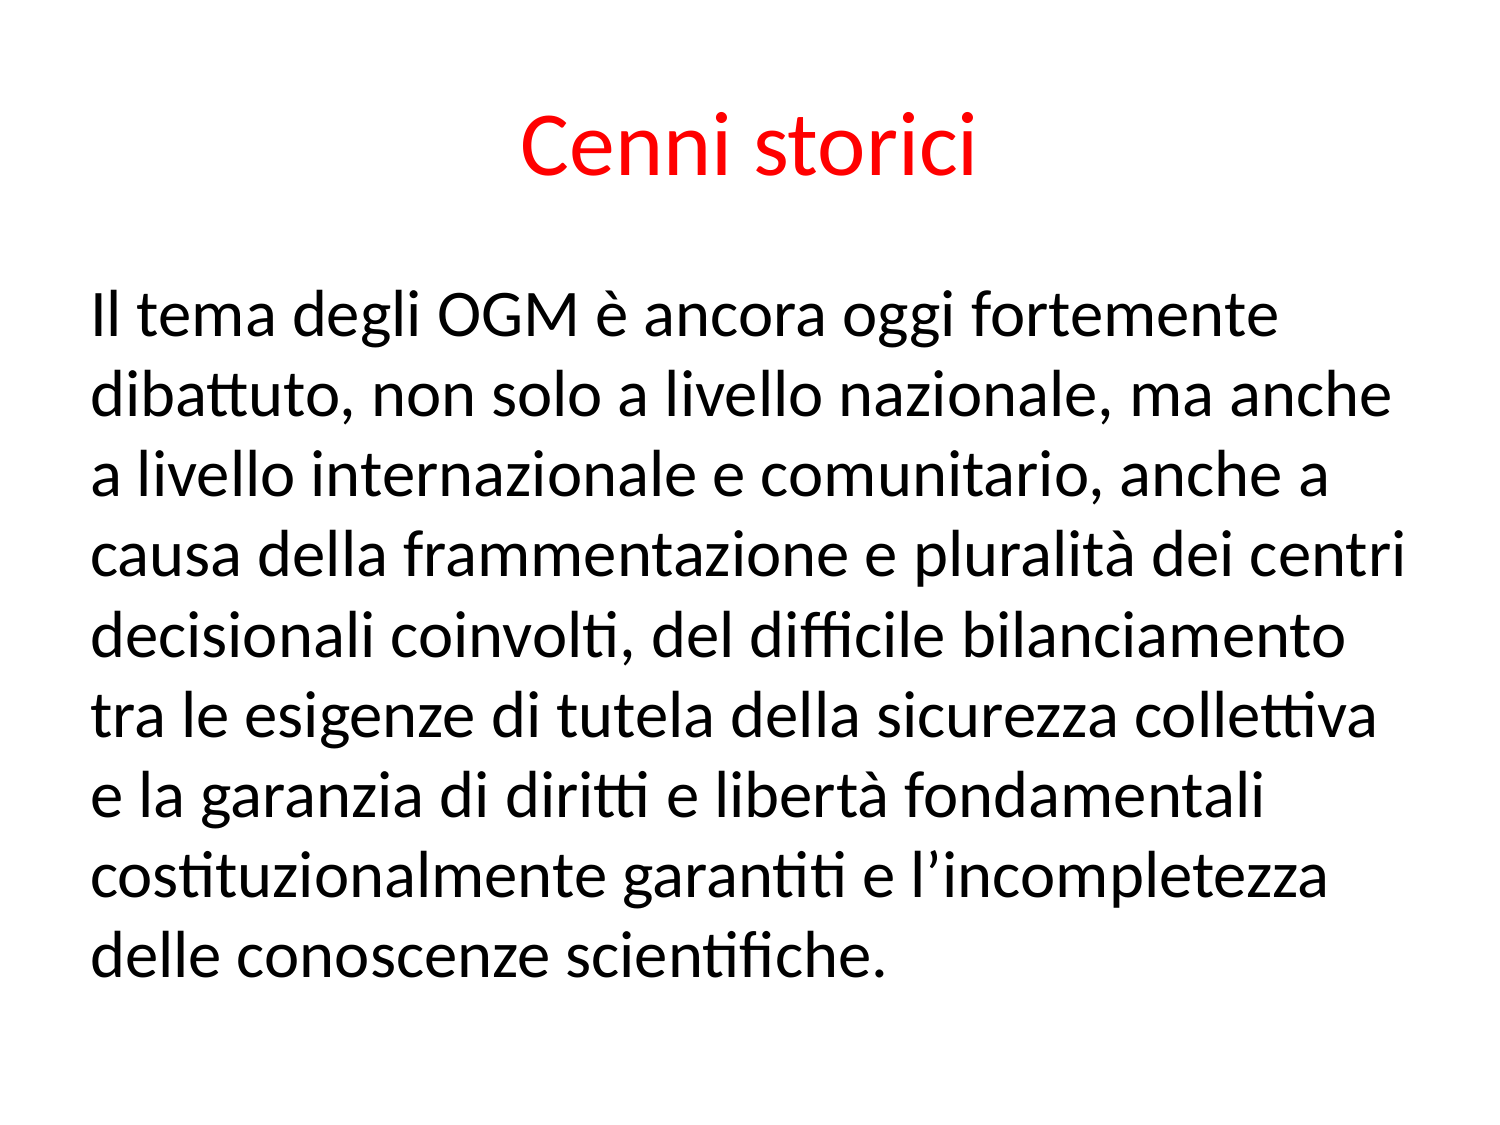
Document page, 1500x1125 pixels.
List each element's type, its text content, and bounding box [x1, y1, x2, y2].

list Il tema degli OGM è ancora oggi fortemente dibattuto, non solo a livello nazionale, ma anche a livello internazionale e comunitario, anche a causa della frammentazione e pluralità dei centri decisionali coinvolti, del difficile bilanciamento tra le esigenze di tutela della sicurezza collettiva e la garanzia di diritti e libertà fondamentali costituzionalmente garantiti e l’incompletezza delle conoscenze scientifiche. [75, 262, 1425, 1059]
title Cenni storici [75, 45, 1425, 233]
